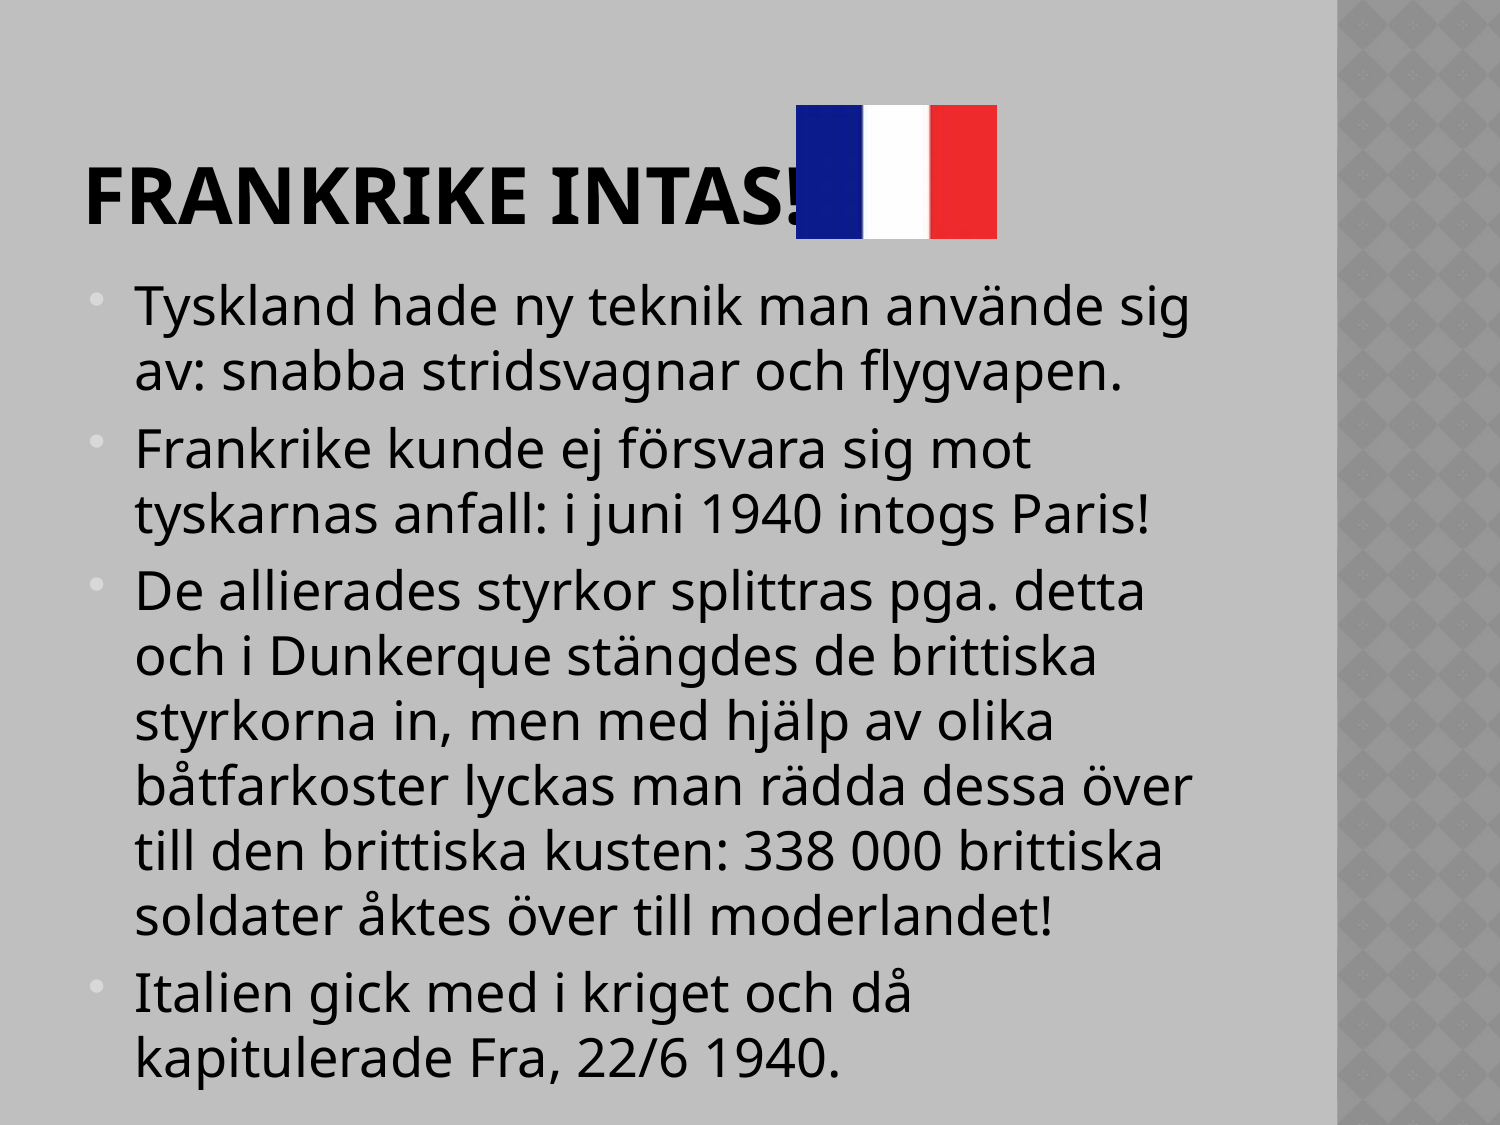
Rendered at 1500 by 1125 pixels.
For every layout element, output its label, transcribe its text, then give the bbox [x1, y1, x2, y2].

title Frankrike intas! [75, 52, 1263, 241]
list Tyskland hade ny teknik man använde sig av: snabba stridsvagnar och flygvapen. Frankrike kunde ej försvara sig mot tyskarnas anfall: i juni 1940 intogs Paris! De allierades styrkor splittras pga. detta och i Dunkerque stängdes de brittiska styrkorna in, men med hjälp av olika båtfarkoster lyckas man rädda dessa över till den brittiska kusten: 338 000 brittiska soldater åktes över till moderlandet! Italien gick med i kriget och då kapitulerade Fra, 22/6 1940. [74, 263, 1263, 1060]
picture [796, 105, 998, 239]
